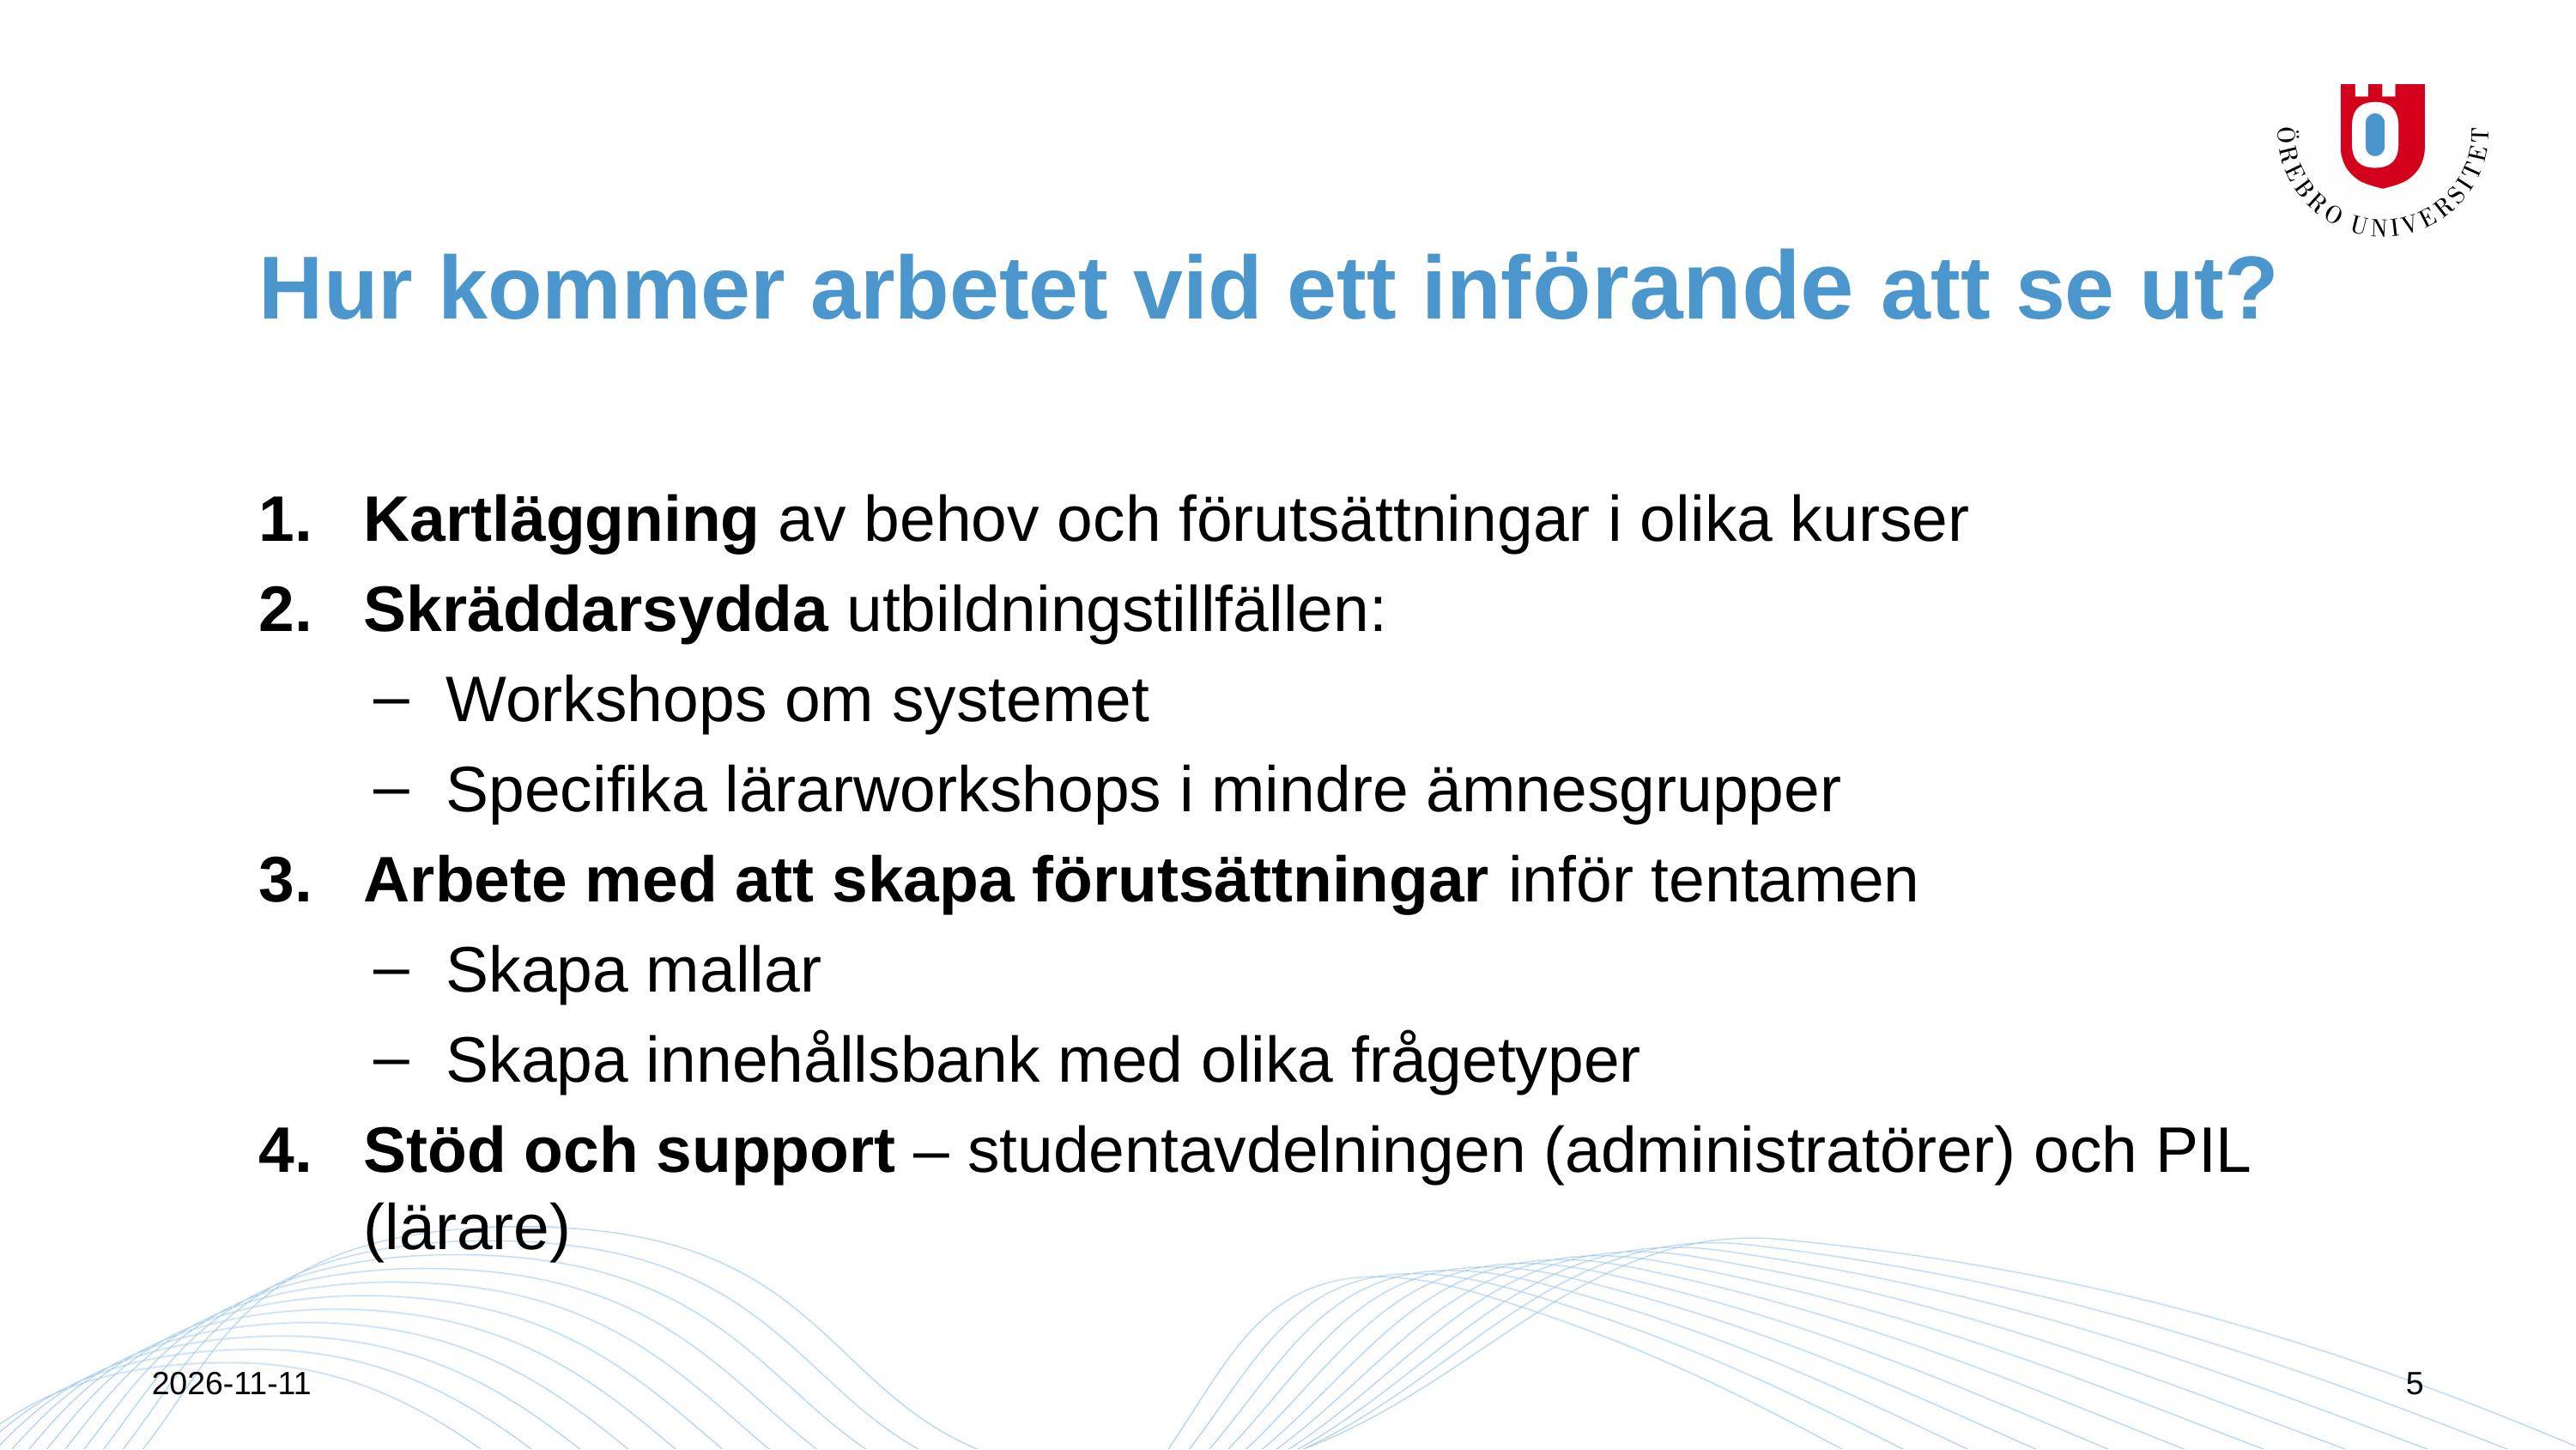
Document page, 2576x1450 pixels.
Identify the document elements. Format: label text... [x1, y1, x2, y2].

picture [0, 1224, 2576, 1449]
slide_number 5 [1846, 1343, 2447, 1421]
picture [2277, 84, 2488, 237]
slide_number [129, 1343, 730, 1421]
list Kartläggning av behov och förutsättningar i olika kurser Skräddarsydda utbildningstillfällen: Workshops om systemet Specifika lärarworkshops i mindre ämnesgrupper Arbete med att skapa förutsättningar inför tentamen Skapa mallar Skapa innehållsbank med olika frågetyper Stöd och support – studentavdelningen (administratörer) och PIL (lärare) [236, 464, 2340, 1229]
title Hur kommer arbetet vid ett införande att se ut? [236, 162, 2340, 404]
